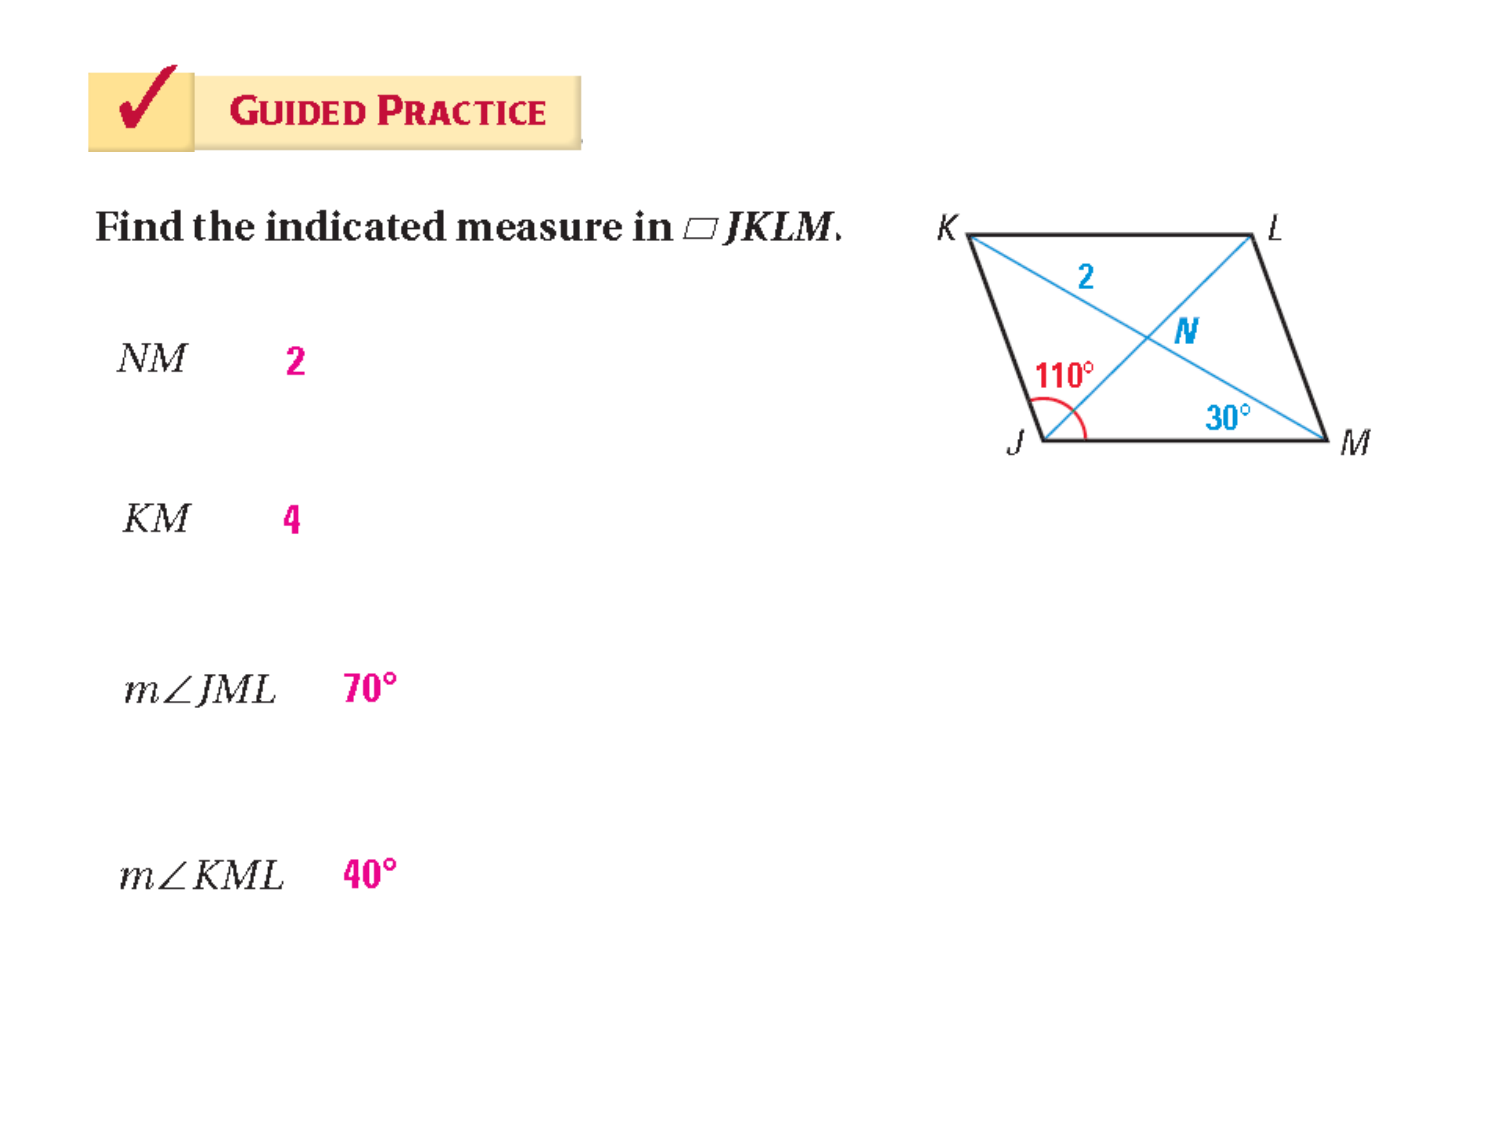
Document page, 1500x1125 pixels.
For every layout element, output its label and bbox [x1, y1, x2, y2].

picture [87, 62, 584, 152]
picture [106, 849, 294, 904]
picture [334, 658, 398, 718]
picture [270, 491, 324, 543]
picture [118, 487, 198, 548]
picture [112, 334, 198, 389]
picture [118, 662, 282, 719]
picture [280, 334, 324, 392]
picture [924, 198, 1382, 471]
picture [87, 199, 860, 257]
picture [334, 847, 402, 906]
